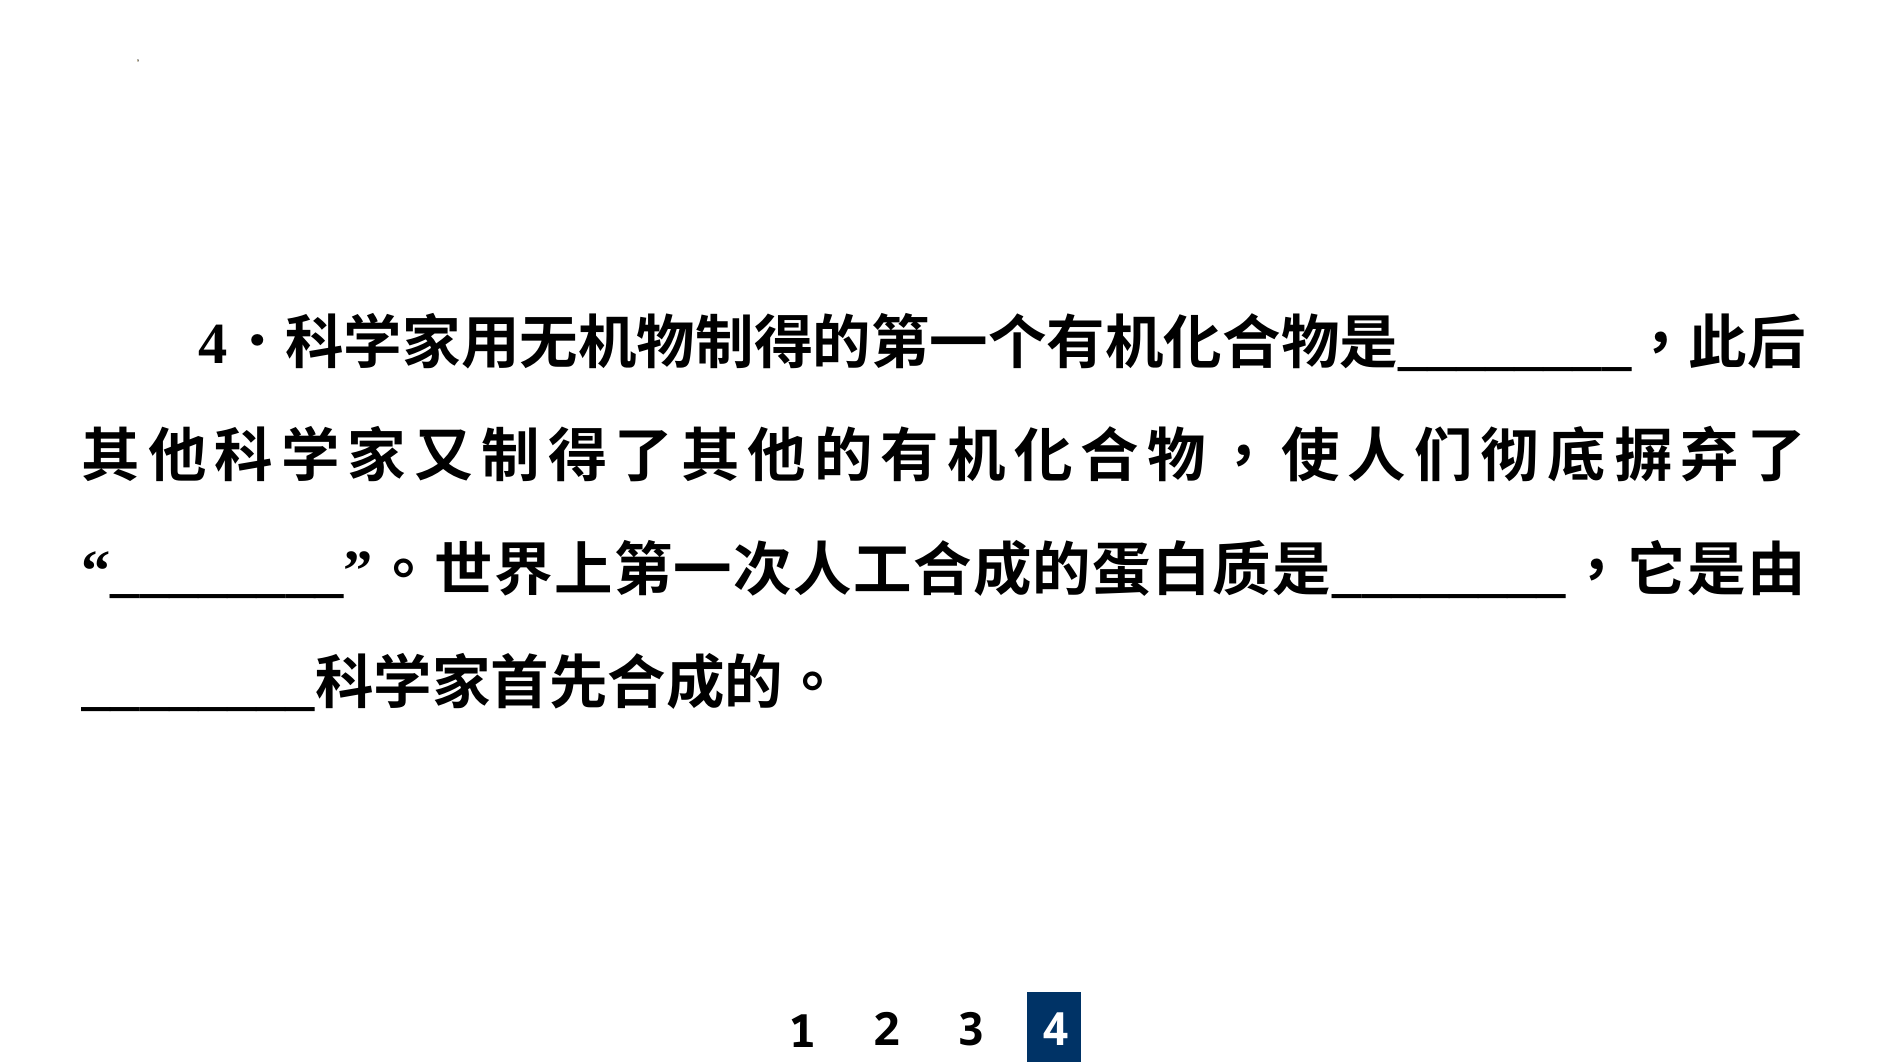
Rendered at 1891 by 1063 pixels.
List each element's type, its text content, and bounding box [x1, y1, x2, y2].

text_box 3 [942, 992, 996, 1062]
text_box 2 [858, 992, 912, 1062]
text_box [81, 304, 1809, 759]
text_box 1 [773, 994, 828, 1063]
text_box 4 [1027, 992, 1081, 1062]
